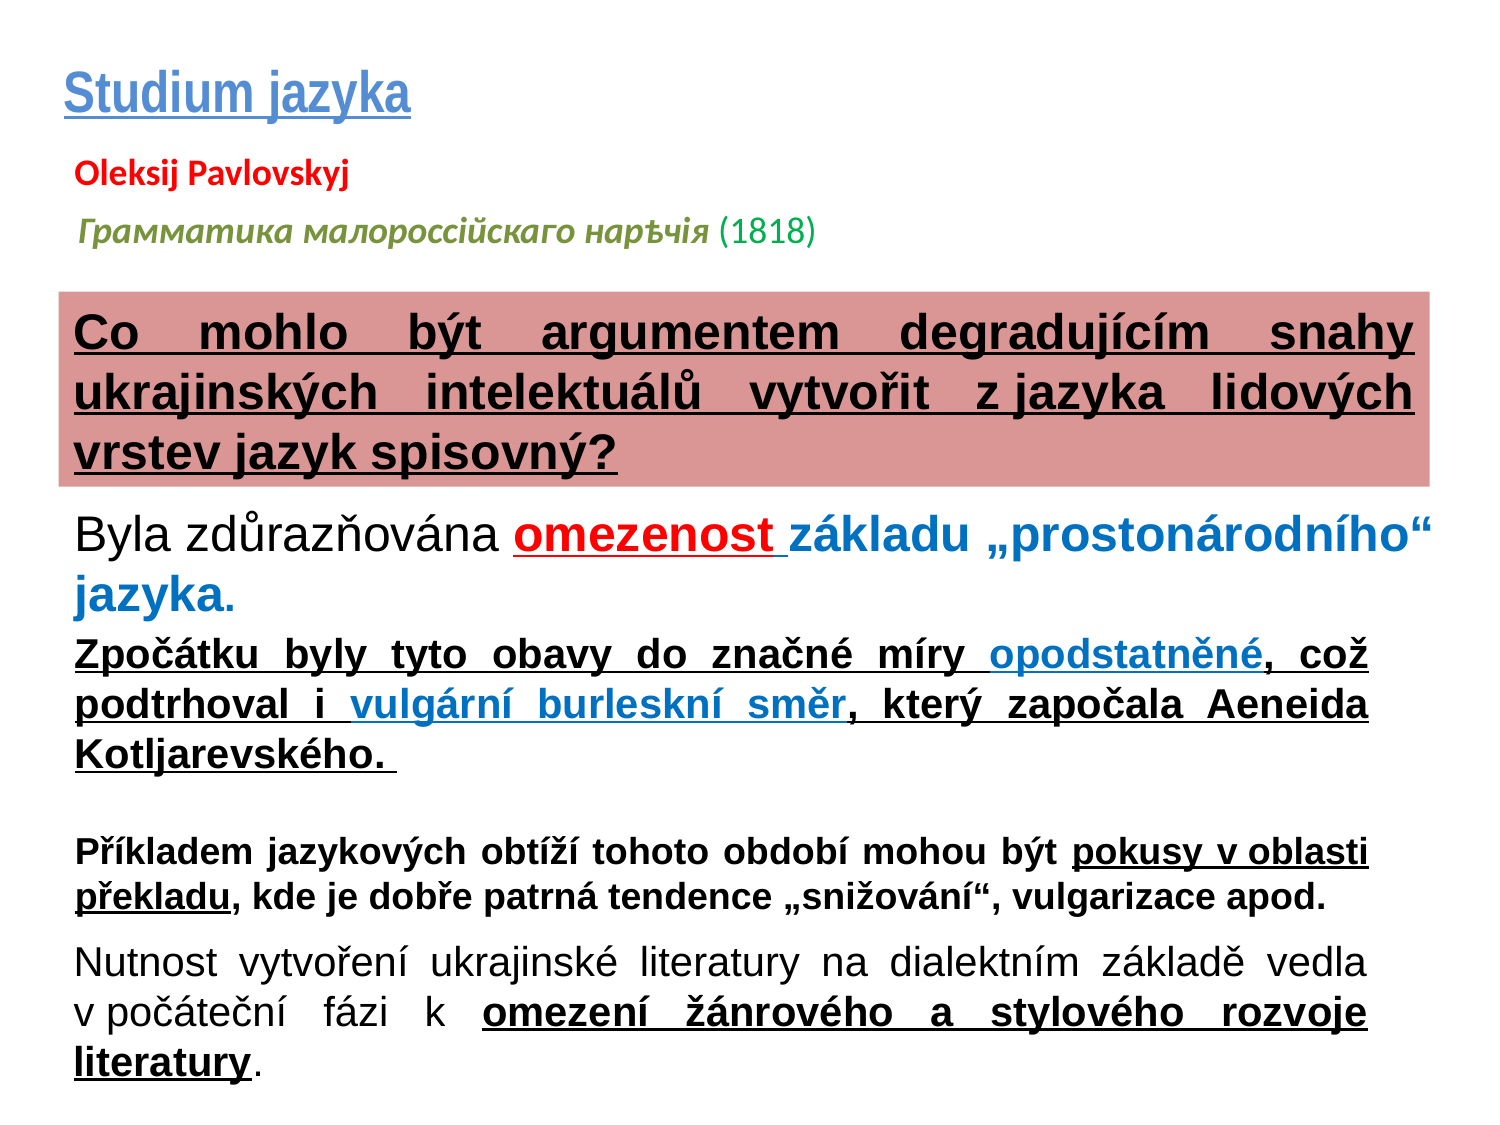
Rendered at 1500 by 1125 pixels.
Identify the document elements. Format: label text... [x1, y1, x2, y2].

text_box Грамматикa малороссійскаго нарѣчія (1818) [63, 199, 832, 259]
text_box Nutnost vytvoření ukrajinské literatury na dialektním základě vedla v počáteční fázi k omezení žánrového a stylového rozvoje literatury. [58, 926, 1383, 1125]
text_box Oleksij Pavlovskyj [59, 140, 366, 201]
text_box Co mohlo být argumentem degradujícím snahy ukrajinských intelektuálů vytvořit z jazyka lidových vrstev jazyk spisovný? [58, 291, 1430, 487]
text_box Byla zdůrazňována omezenost základu „prostonárodního“ jazyka. [59, 494, 1500, 629]
text_box Studium jazyka [48, 46, 427, 132]
text_box Zpočátku byly tyto obavy do značné míry opodstatněné, což podtrhoval i vulgární burleskní směr, který započala Aeneida Kotljarevského. Příkladem jazykových obtíží tohoto období mohou být pokusy v oblasti překladu, kde je dobře patrná tendence „snižování“, vulgarizace apod. [59, 619, 1384, 925]
